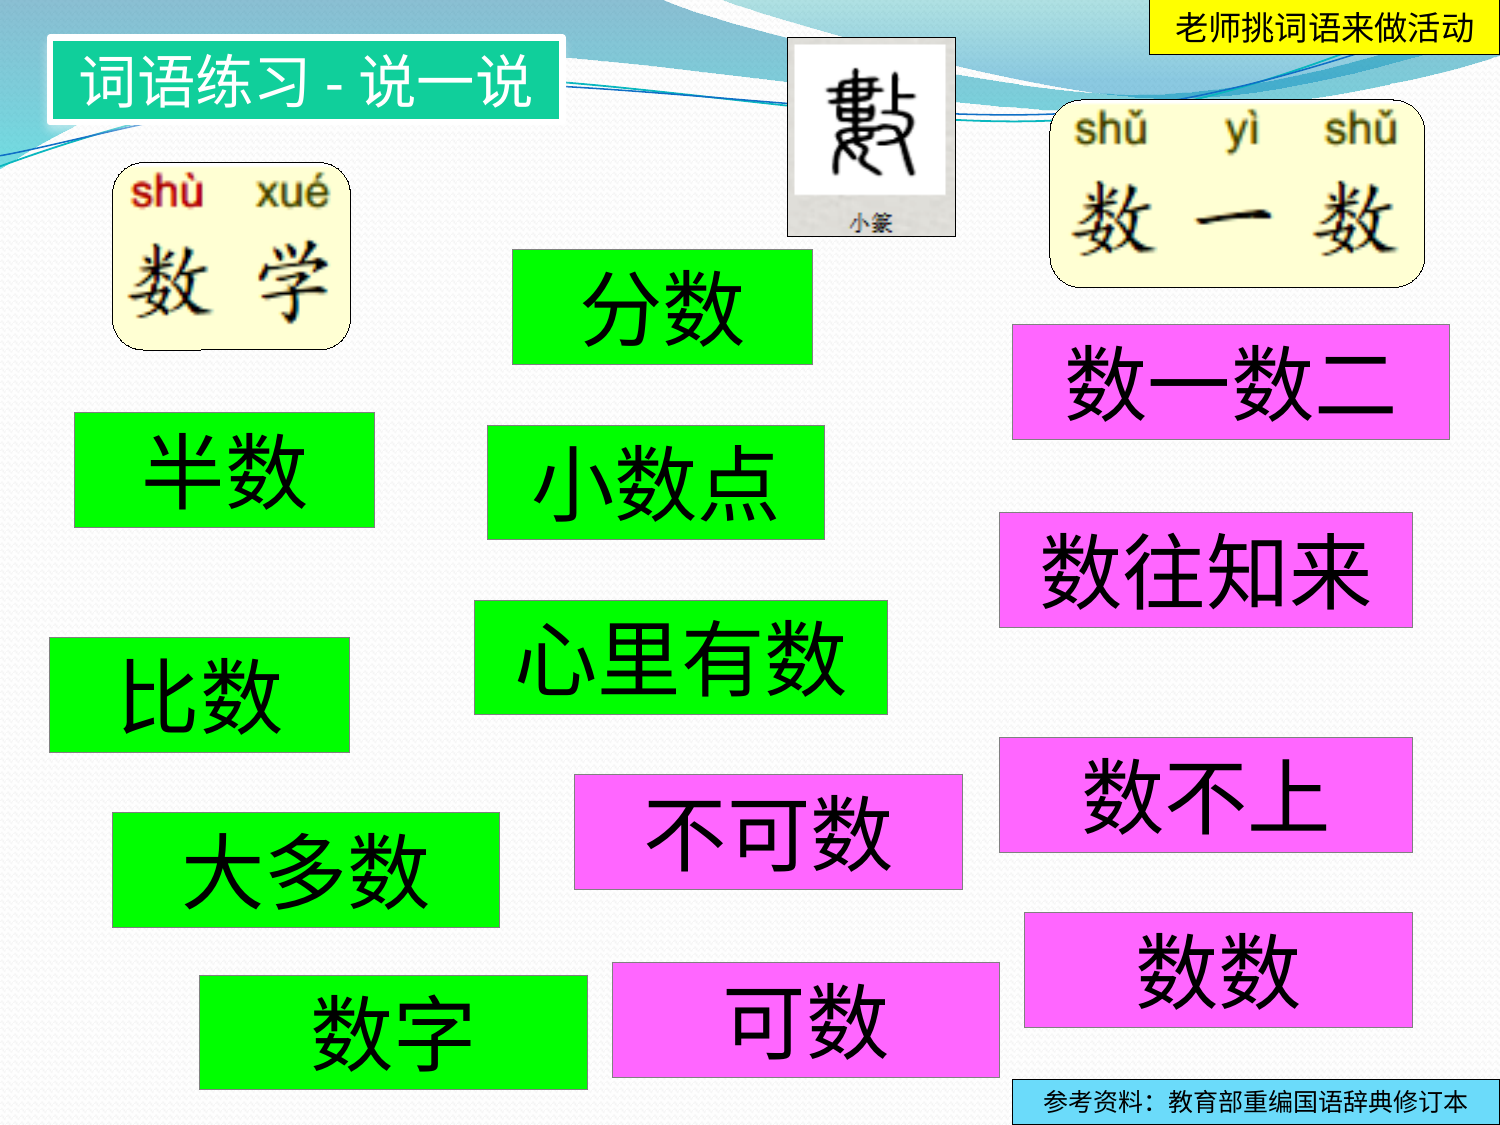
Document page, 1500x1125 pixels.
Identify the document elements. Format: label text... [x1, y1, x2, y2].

text_box 分数 [512, 249, 813, 365]
text_box 心里有数 [474, 600, 888, 715]
text_box 不可数 [574, 774, 963, 890]
text_box 数字 [199, 975, 588, 1090]
picture [787, 37, 956, 237]
text_box 半数 [74, 412, 375, 528]
text_box 数数 [1024, 912, 1413, 1028]
text_box 数往知来 [999, 512, 1413, 628]
text_box 数不上 [999, 737, 1413, 853]
text_box 参考资料：教育部重编国语辞典修订本 [1012, 1079, 1500, 1125]
picture [1049, 99, 1426, 288]
text_box 小数点 [487, 425, 825, 540]
text_box 比数 [49, 637, 350, 753]
text_box 大多数 [112, 812, 500, 928]
picture [112, 162, 351, 351]
text_box 可数 [612, 962, 1000, 1078]
text_box 数一数二 [1012, 324, 1450, 440]
text_box 老师挑词语来做活动 [1149, 0, 1500, 55]
text_box 词语练习-说一说 [47, 34, 566, 125]
